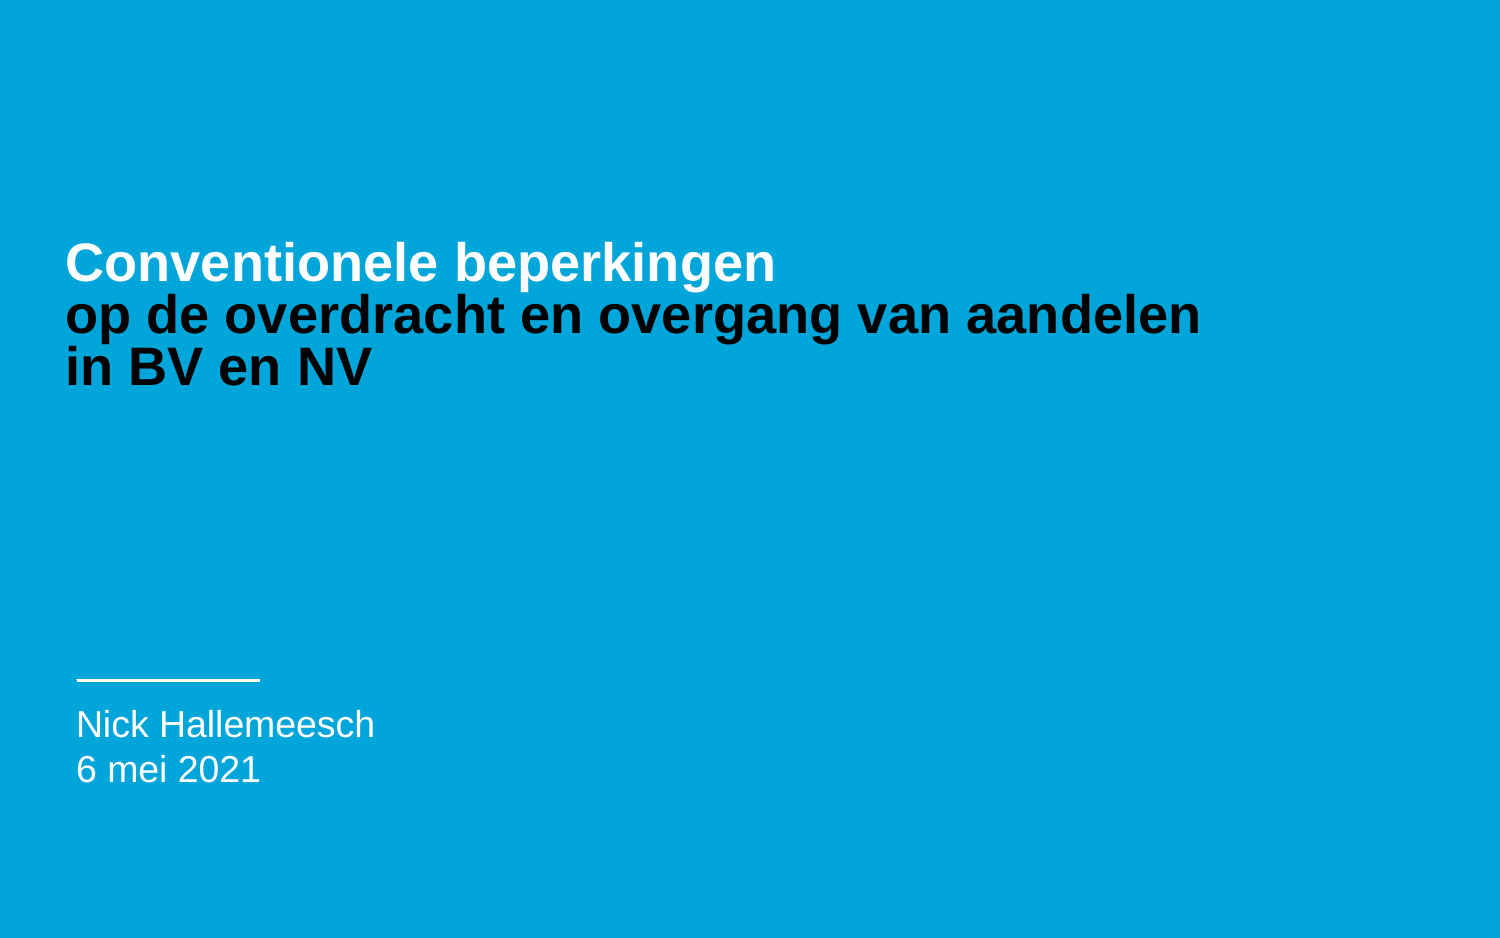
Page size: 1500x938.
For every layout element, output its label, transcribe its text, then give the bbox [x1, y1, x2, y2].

text_box Nick Hallemeesch 6 mei 2021 [61, 693, 877, 798]
title Conventionele beperkingen op de overdracht en overgang van aandelen in BV en NV [64, 232, 1459, 481]
